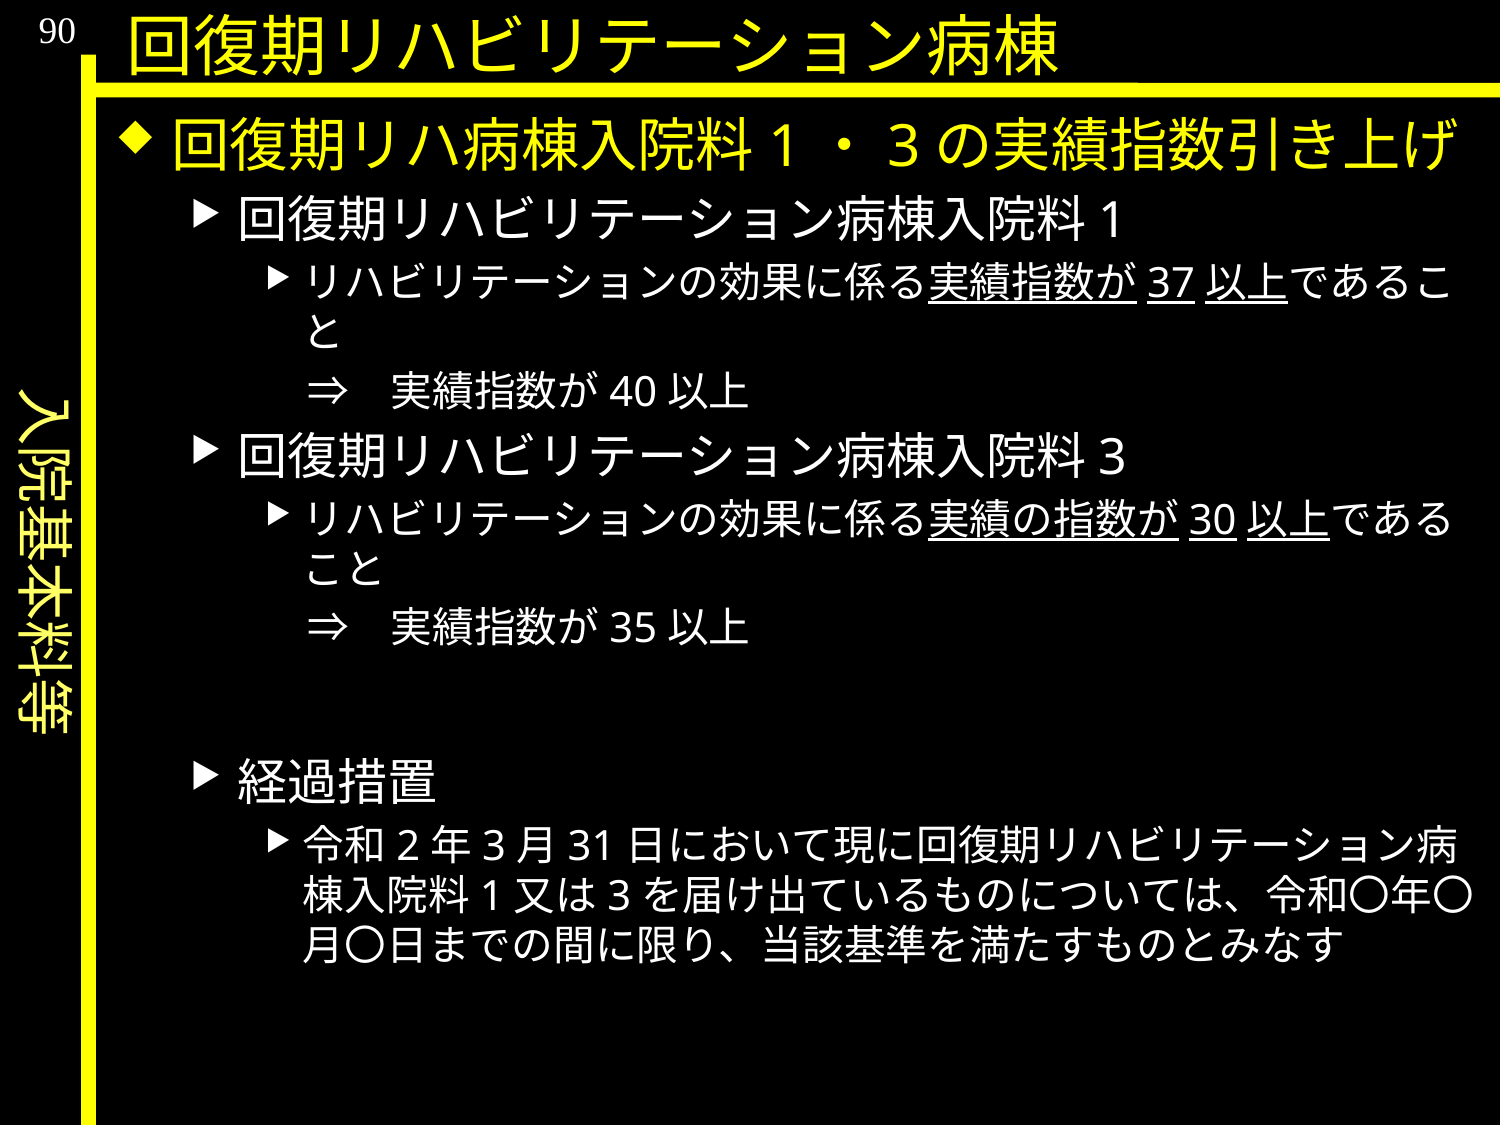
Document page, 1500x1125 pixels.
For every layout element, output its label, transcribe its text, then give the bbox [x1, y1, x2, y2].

text_box 回復期リハビリテーション病棟 [112, 0, 1477, 90]
text_box 入院基本料等 [16, 0, 77, 1125]
list 回復期リハ病棟入院料1・3の実績指数引き上げ 回復期リハビリテーション病棟入院料1 リハビリテーションの効果に係る実績指数が37以上であること ⇒ 実績指数が40以上 回復期リハビリテーション病棟入院料3 リハビリテーションの効果に係る実績の指数が30以上であること ⇒ 実績指数が35以上 経過措置 令和2年3月31日において現に回復期リハビリテーション病棟入院料1又は3を届け出ているものについては、令和〇年〇月〇日までの間に限り、当該基準を満たすものとみなす [100, 100, 1496, 1120]
text_box 90 [23, 0, 160, 59]
